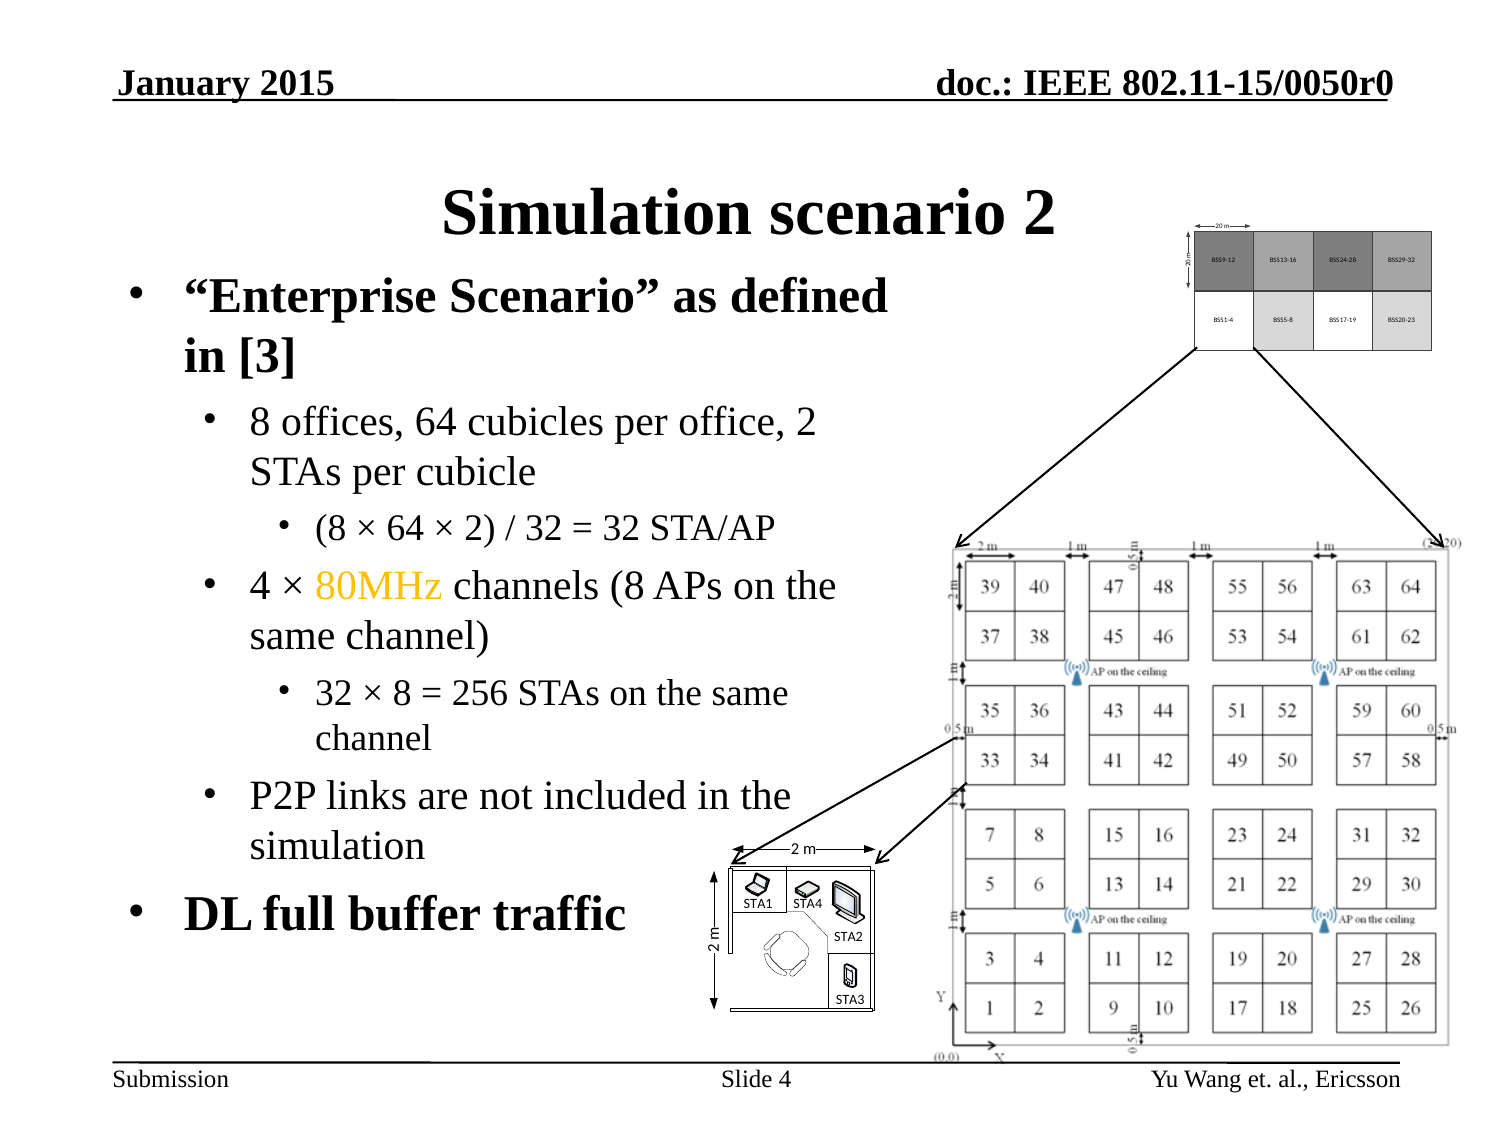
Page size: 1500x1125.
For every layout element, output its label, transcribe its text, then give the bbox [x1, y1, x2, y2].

title Simulation scenario 2 [112, 111, 1388, 303]
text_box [730, 737, 956, 865]
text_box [874, 782, 968, 865]
footer Yu Wang et. al., Ericsson [1031, 1080, 1402, 1093]
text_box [1180, 217, 1445, 364]
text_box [699, 834, 905, 1044]
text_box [1253, 347, 1445, 549]
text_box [954, 347, 1198, 549]
list “Enterprise Scenario” as defined in [3] 8 offices, 64 cubicles per office, 2 STAs per cubicle (8 × 64 × 2) / 32 = 32 STA/AP 4 × 80MHz channels (8 APs on the same channel) 32 × 8 = 256 STAs on the same channel P2P links are not included in the simulation DL full buffer traffic [112, 255, 922, 977]
slide_number Slide 4 [712, 1061, 800, 1123]
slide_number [116, 58, 507, 104]
picture [921, 530, 1474, 1072]
